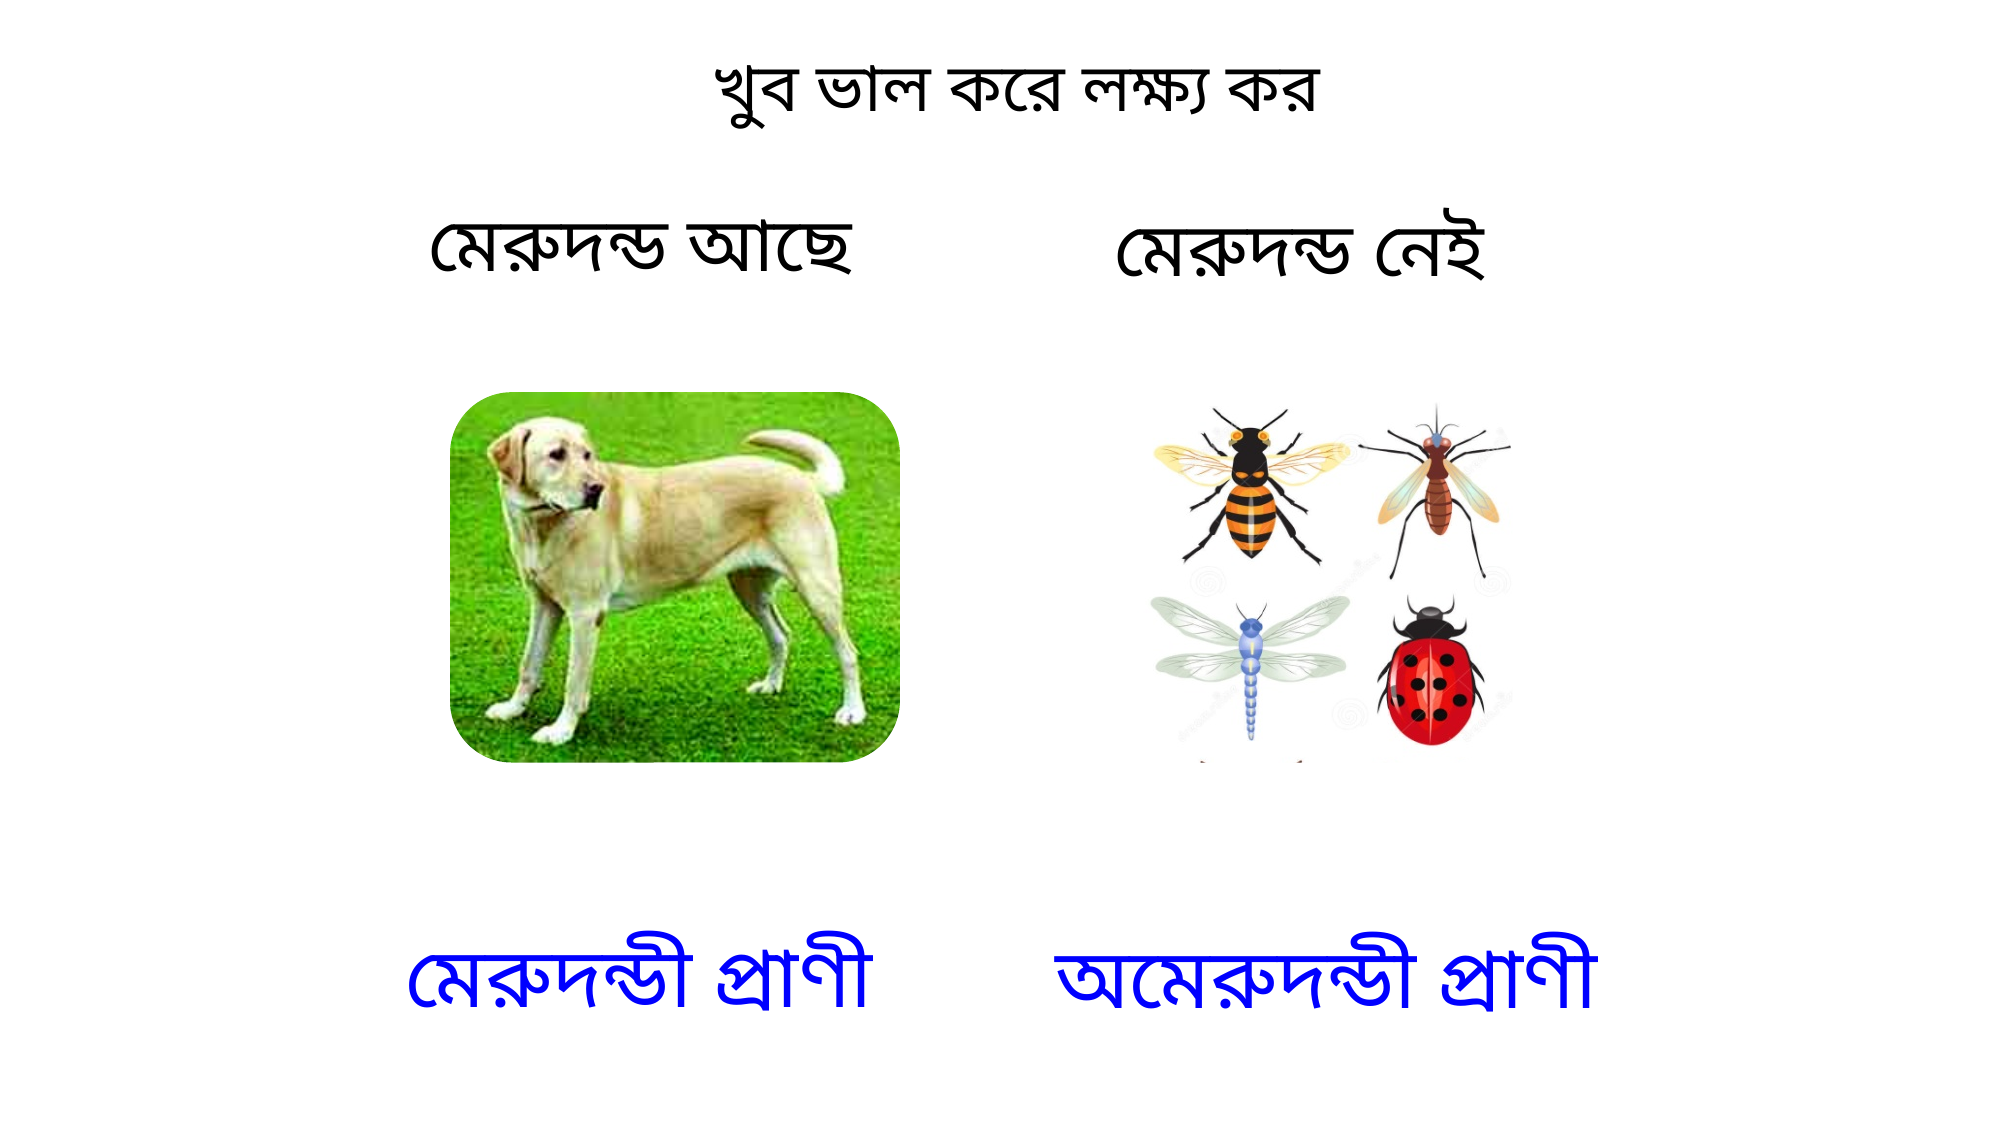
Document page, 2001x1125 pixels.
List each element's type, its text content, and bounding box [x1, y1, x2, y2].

text_box খুব ভাল করে লক্ষ্য কর [649, 37, 1400, 133]
text_box মেরুদন্ড নেই [1087, 193, 1550, 299]
text_box অমেরুদন্ডী প্রাণী [993, 917, 1682, 1033]
picture [1137, 401, 1513, 763]
picture [449, 391, 901, 763]
text_box মেরুদন্ডী প্রাণী [375, 916, 925, 1032]
text_box মেরুদন্ড আছে [375, 189, 925, 294]
